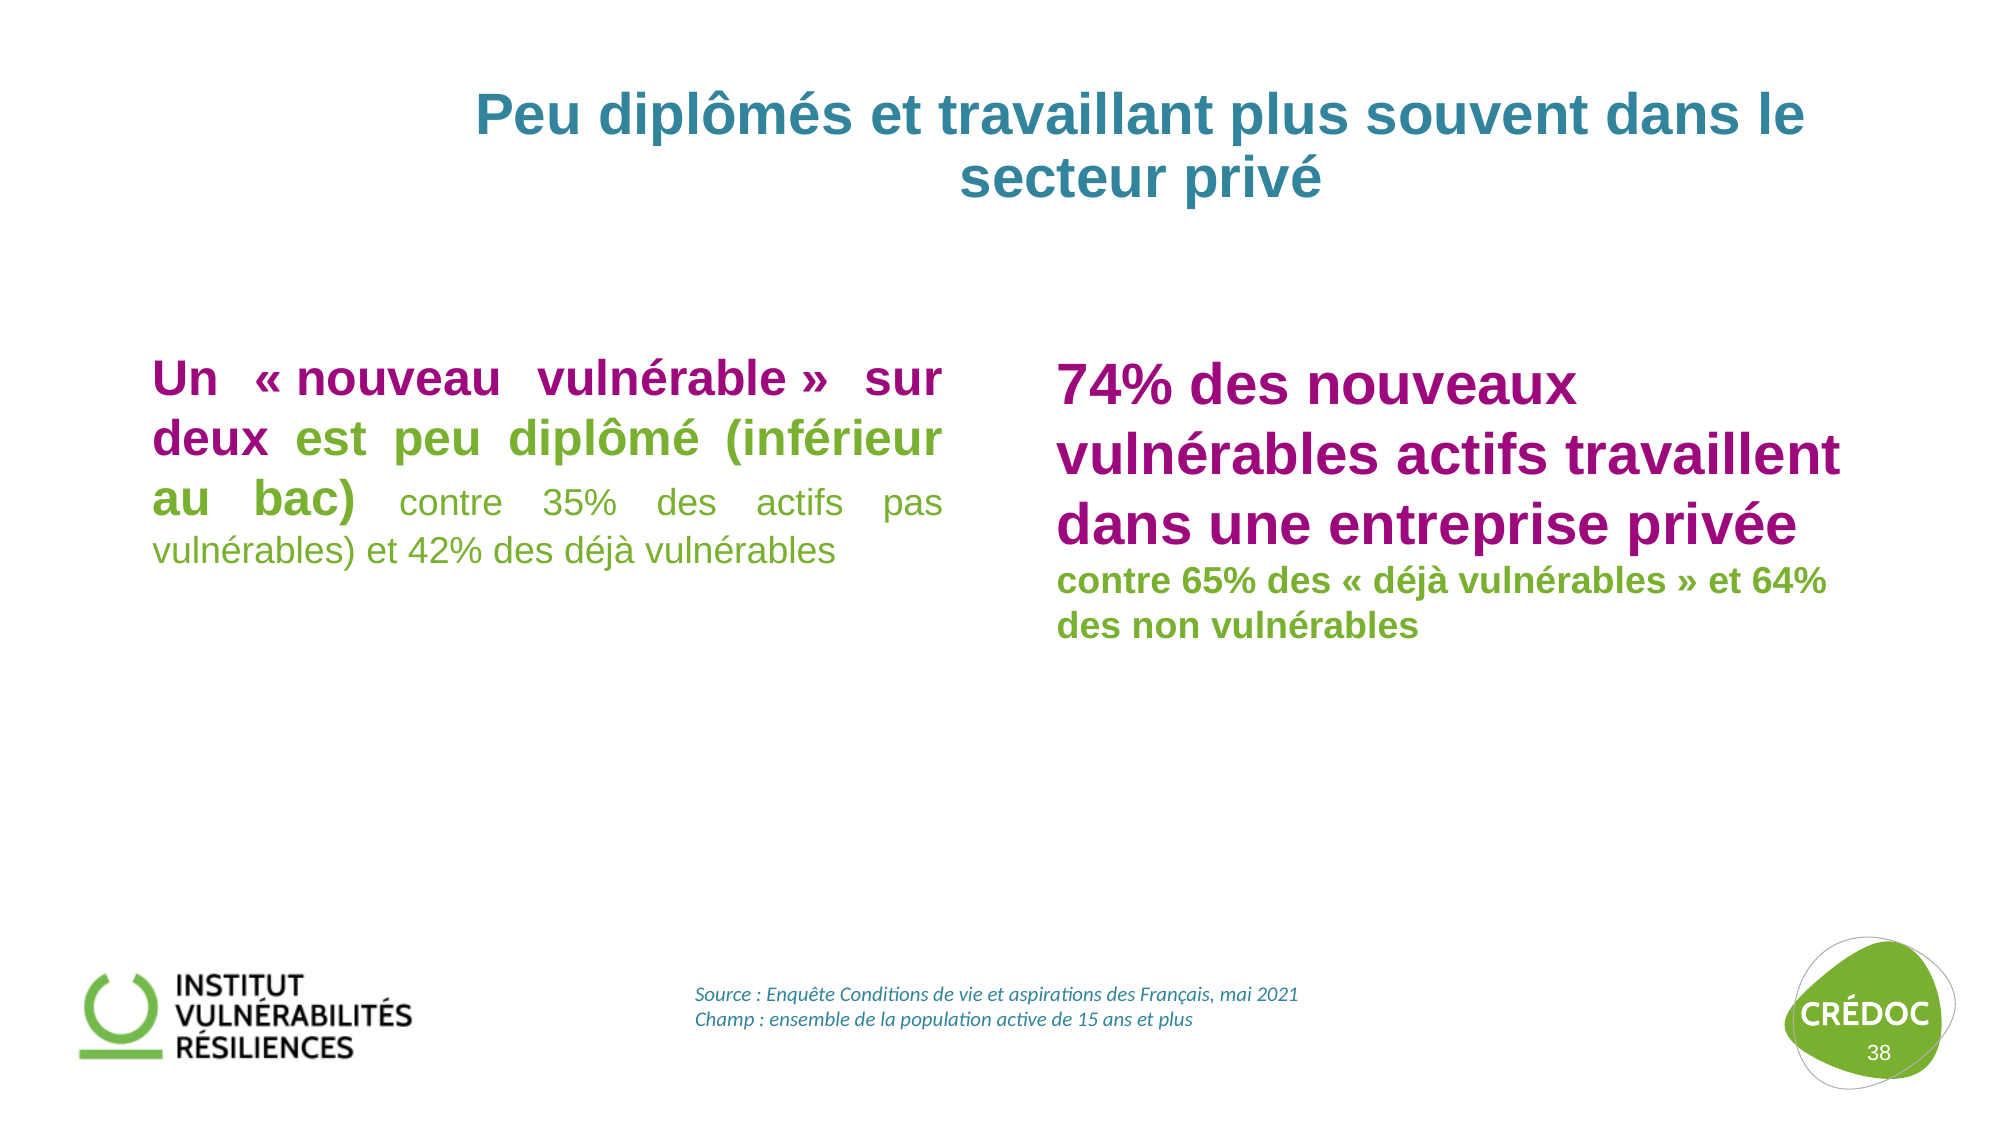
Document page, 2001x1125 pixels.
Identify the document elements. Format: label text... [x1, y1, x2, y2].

picture [42, 947, 461, 1079]
list 74% des nouveaux vulnérables actifs travaillent dans une entreprise privée contre 65% des « déjà vulnérables » et 64% des non vulnérables [1041, 338, 1863, 973]
title Peu diplômés et travaillant plus souvent dans le secteur privé [406, 76, 1876, 219]
slide_number 38 [1831, 1038, 1927, 1080]
list Un « nouveau vulnérable » sur deux est peu diplômé (inférieur au bac) contre 35% des actifs pas vulnérables) et 42% des déjà vulnérables [137, 338, 959, 1007]
text_box Source : Enquête Conditions de vie et aspirations des Français, mai 2021 Champ : ensemble de la population active de 15 ans et plus [668, 973, 2000, 1038]
